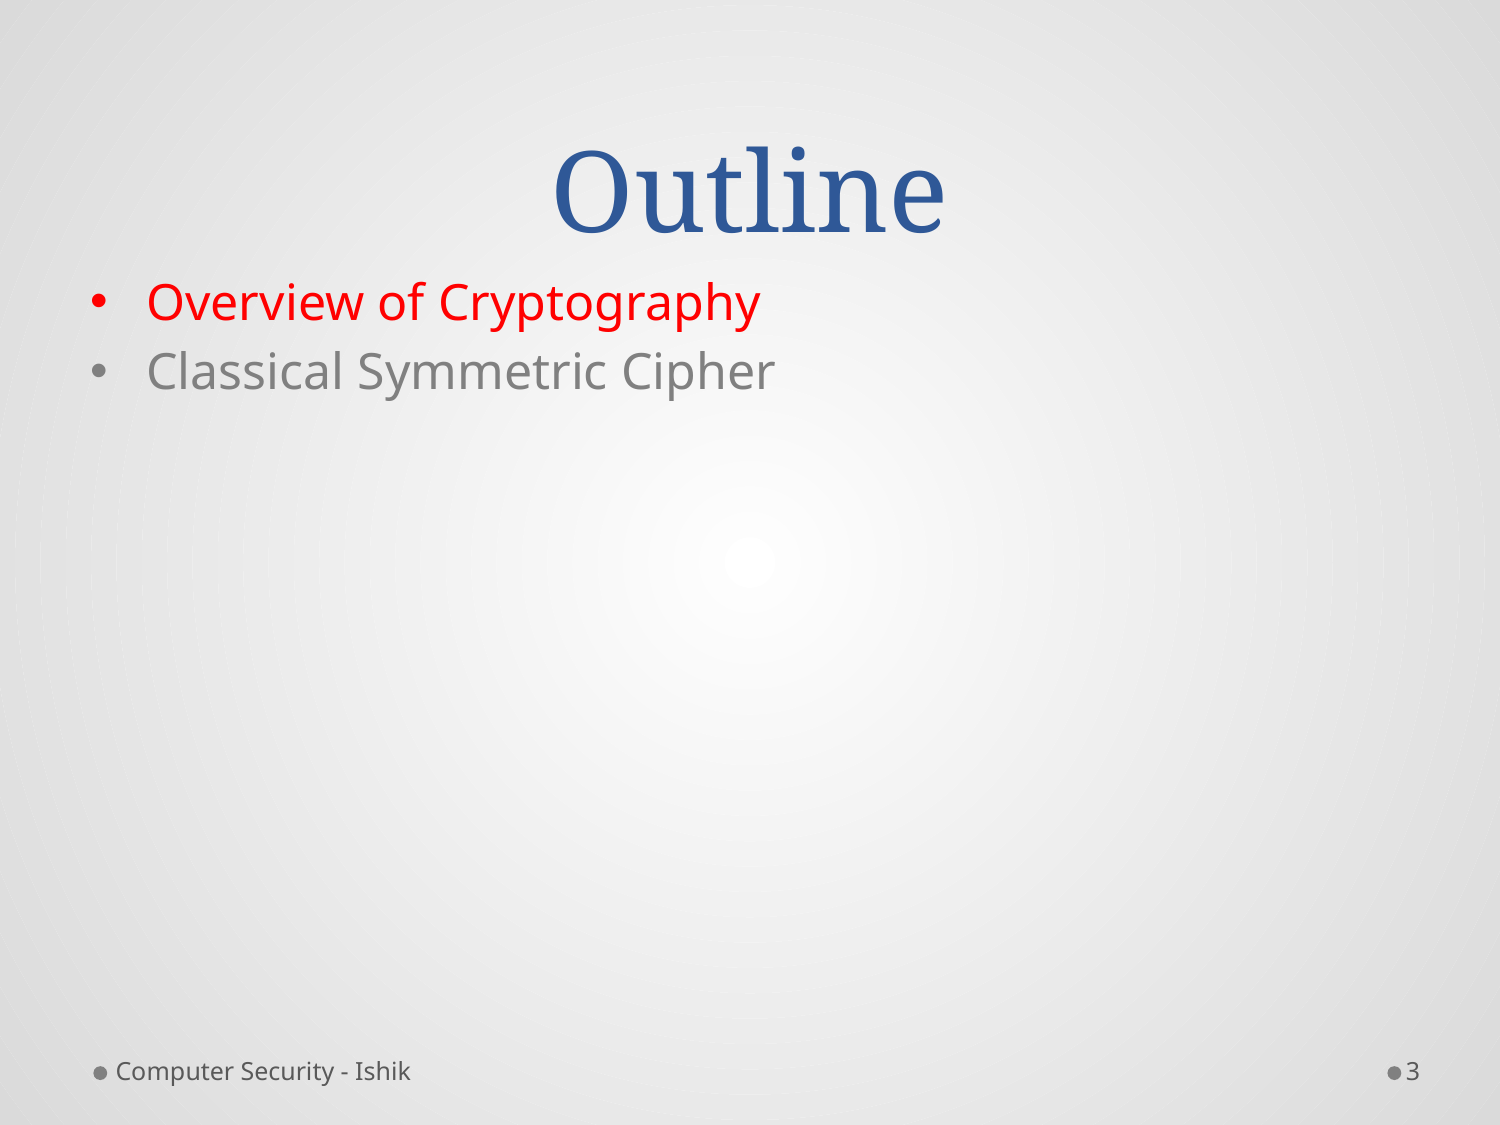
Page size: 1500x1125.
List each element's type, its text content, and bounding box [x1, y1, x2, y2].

list Overview of Cryptography Classical Symmetric Cipher [75, 262, 1425, 1005]
slide_number 3 [1401, 1042, 1494, 1103]
footer Computer Security - Ishik [108, 1042, 576, 1103]
title Outline [75, 0, 1425, 262]
